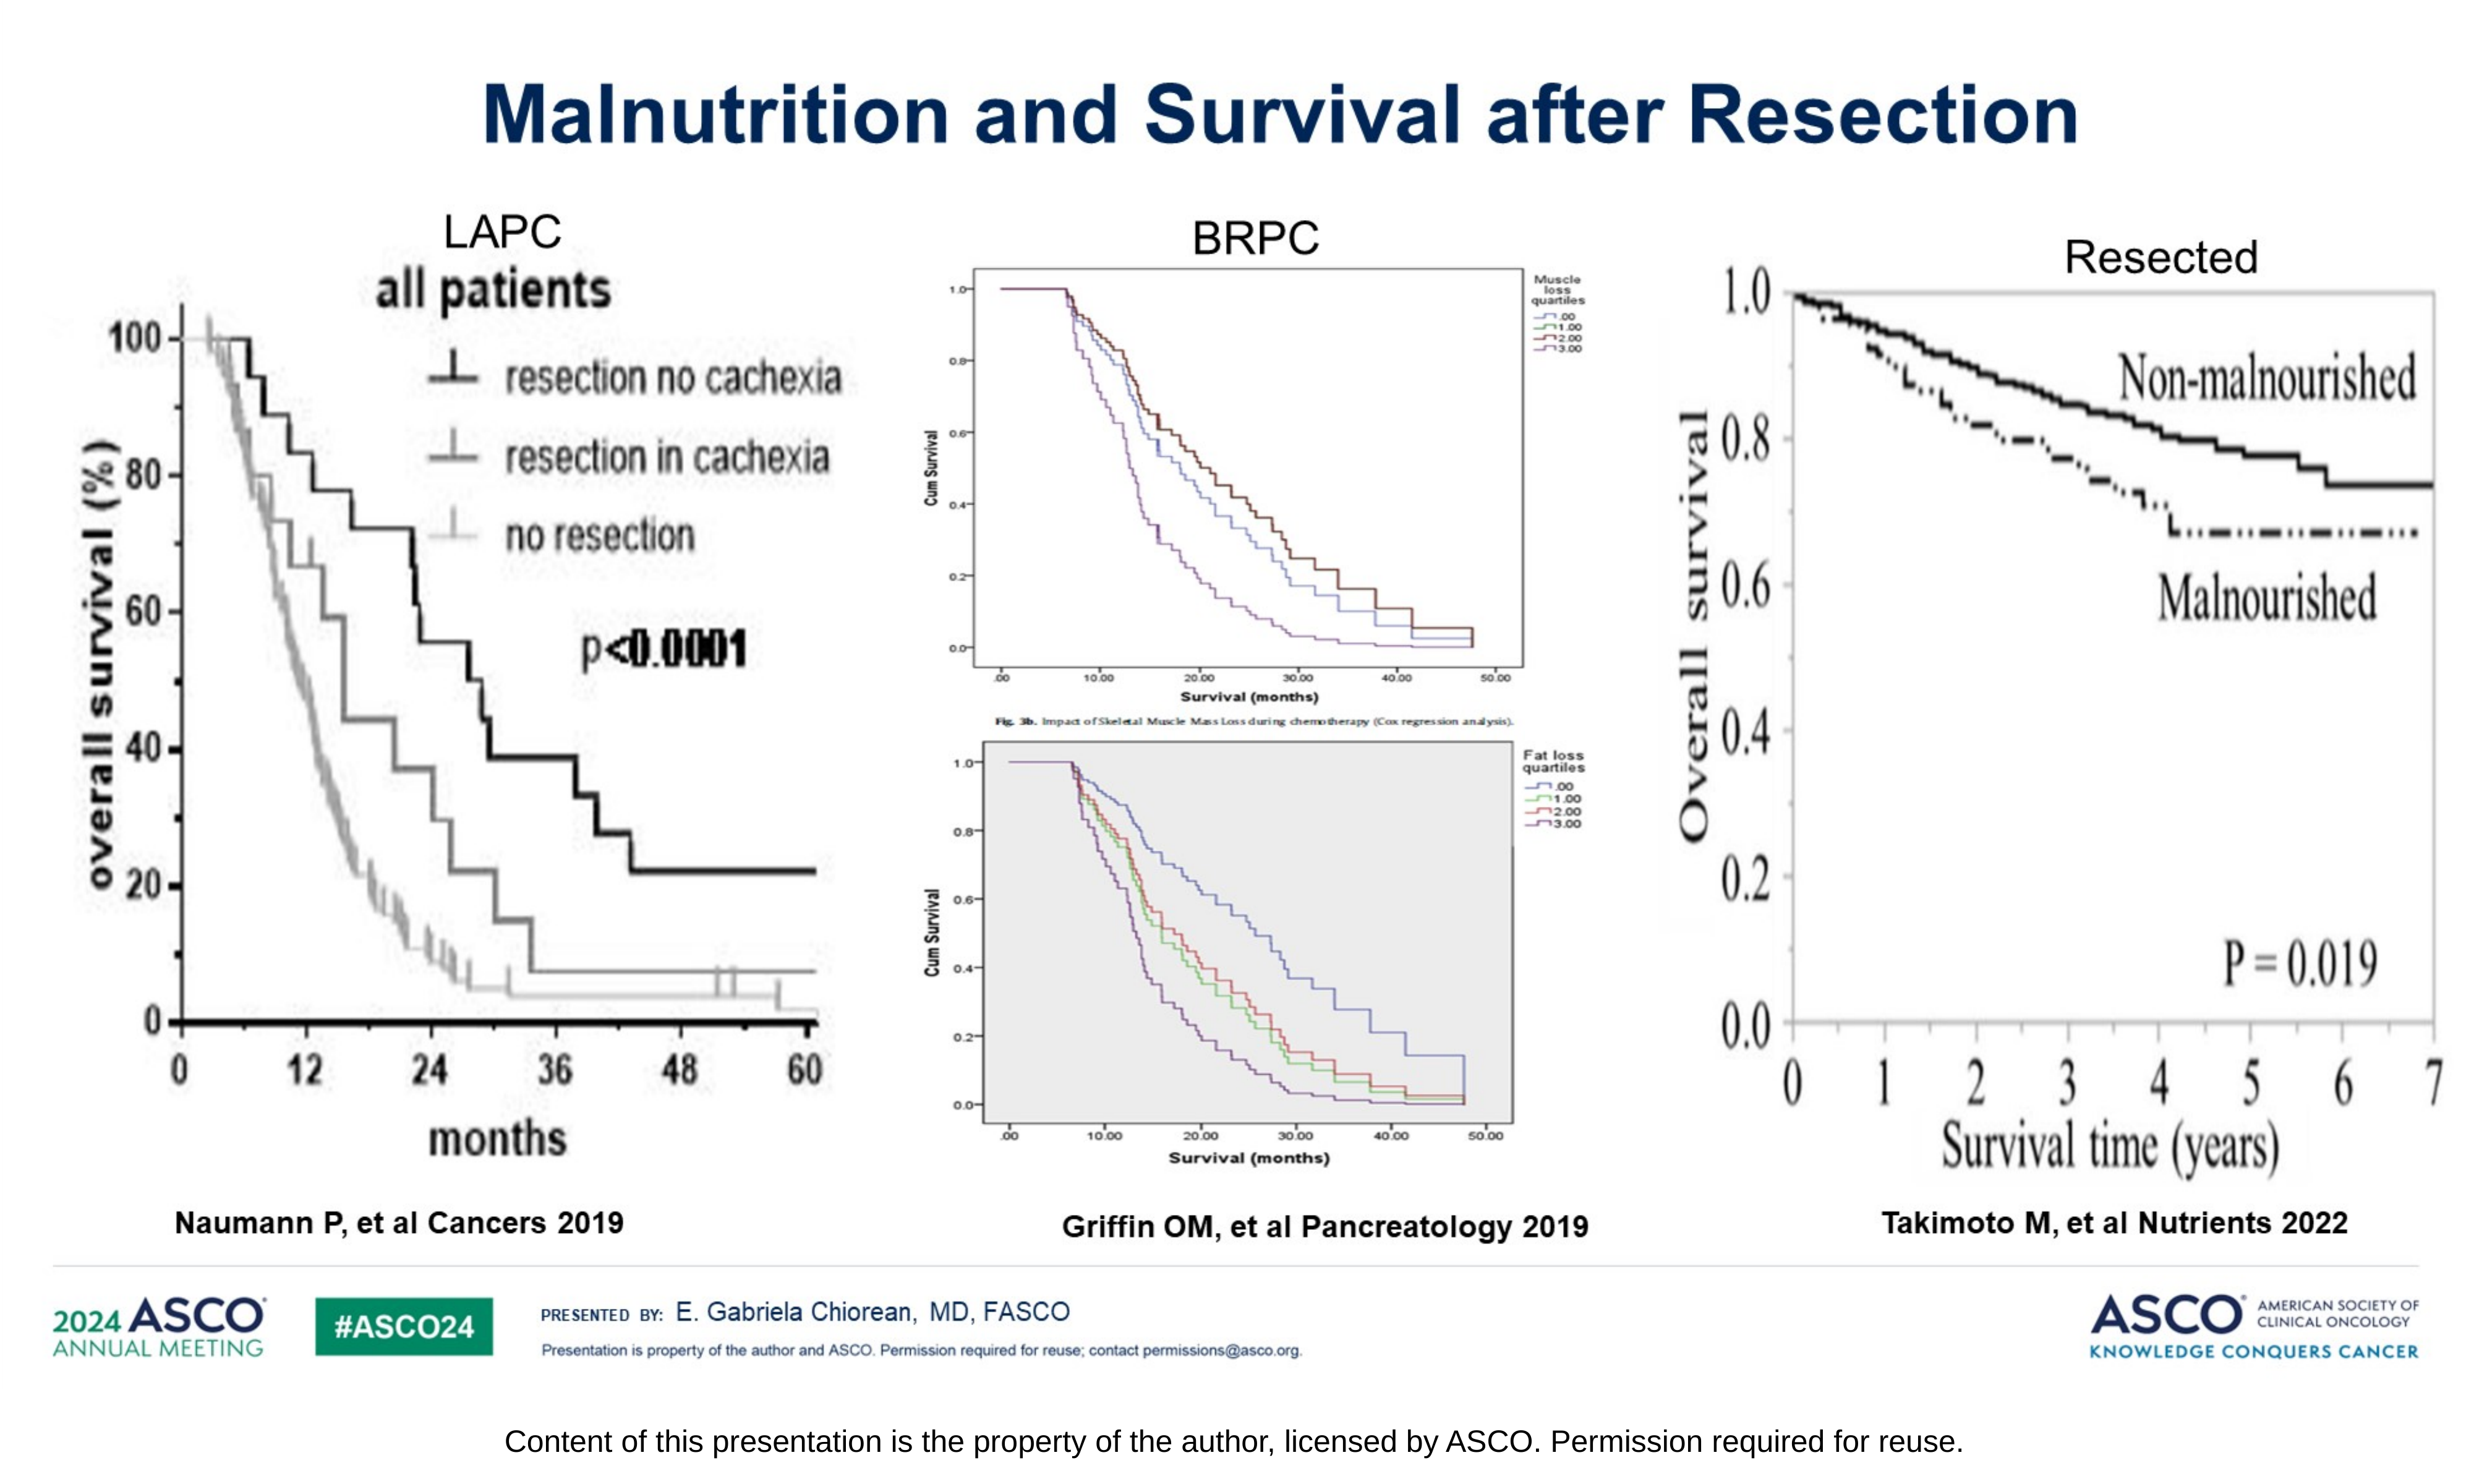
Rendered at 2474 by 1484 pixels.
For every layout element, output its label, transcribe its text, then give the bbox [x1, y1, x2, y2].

picture [2, 0, 2472, 1389]
text_box Content of this presentation is the property of the author, licensed by ASCO. Permission required for reuse. [0, 1399, 2474, 1477]
